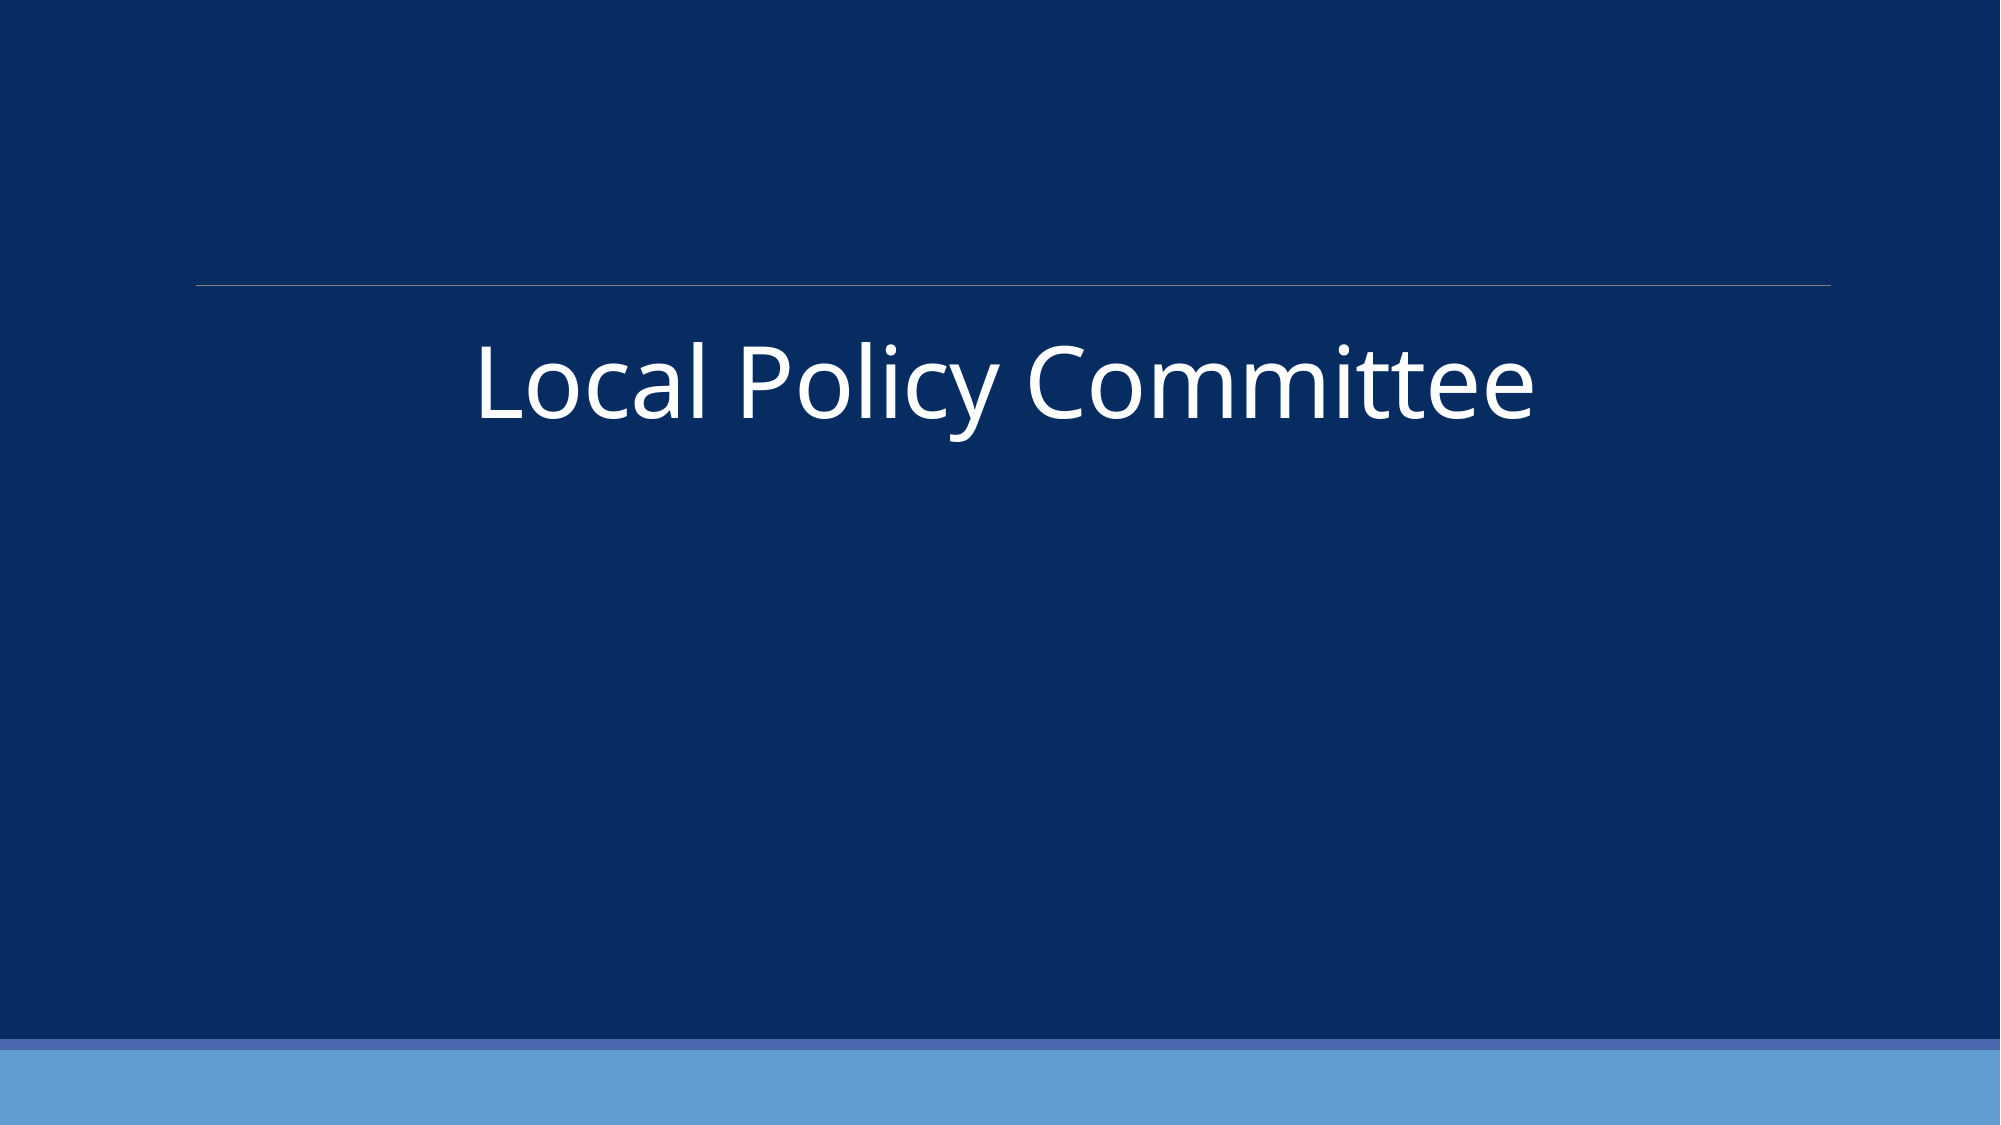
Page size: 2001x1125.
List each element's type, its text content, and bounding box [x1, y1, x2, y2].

text_box Local Policy Committee [179, 124, 1830, 447]
